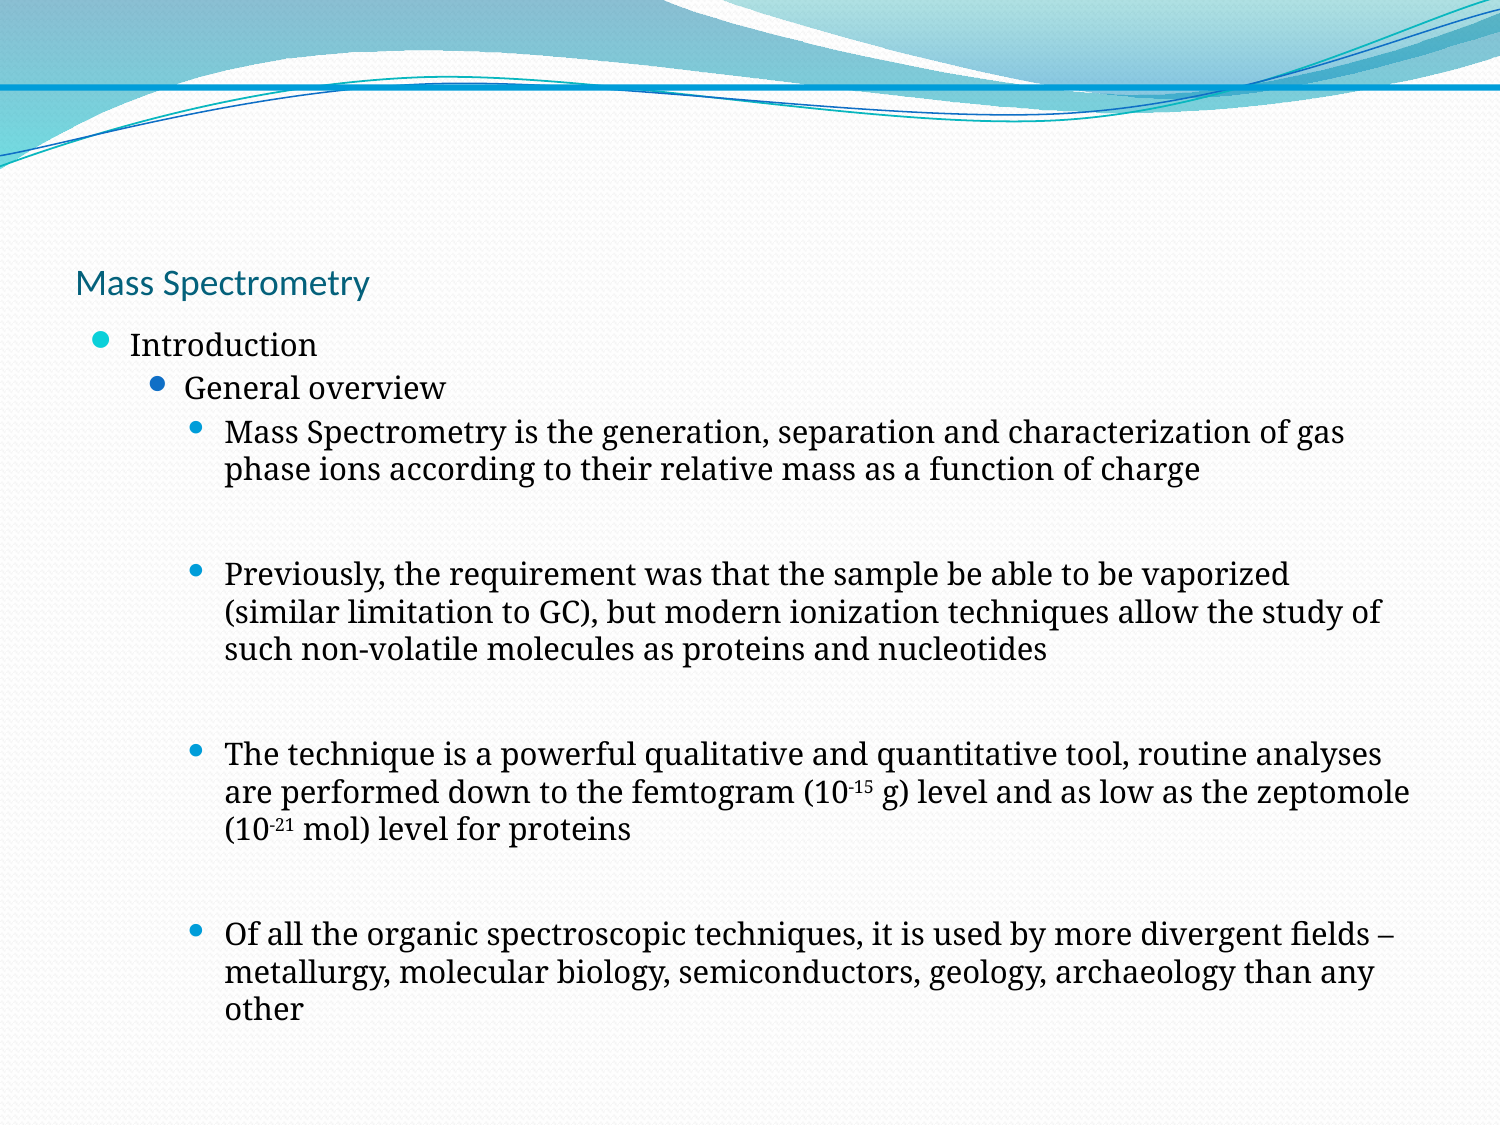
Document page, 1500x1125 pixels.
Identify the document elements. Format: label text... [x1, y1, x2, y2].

list Introduction General overview Mass Spectrometry is the generation, separation and characterization of gas phase ions according to their relative mass as a function of charge Previously, the requirement was that the sample be able to be vaporized (similar limitation to GC), but modern ionization techniques allow the study of such non-volatile molecules as proteins and nucleotides The technique is a powerful qualitative and quantitative tool, routine analyses are performed down to the femtogram (10-15 g) level and as low as the zeptomole (10-21 mol) level for proteins Of all the organic spectroscopic techniques, it is used by more divergent fields – metallurgy, molecular biology, semiconductors, geology, archaeology than any other [75, 317, 1425, 1038]
title Mass Spectrometry [75, 115, 1425, 303]
